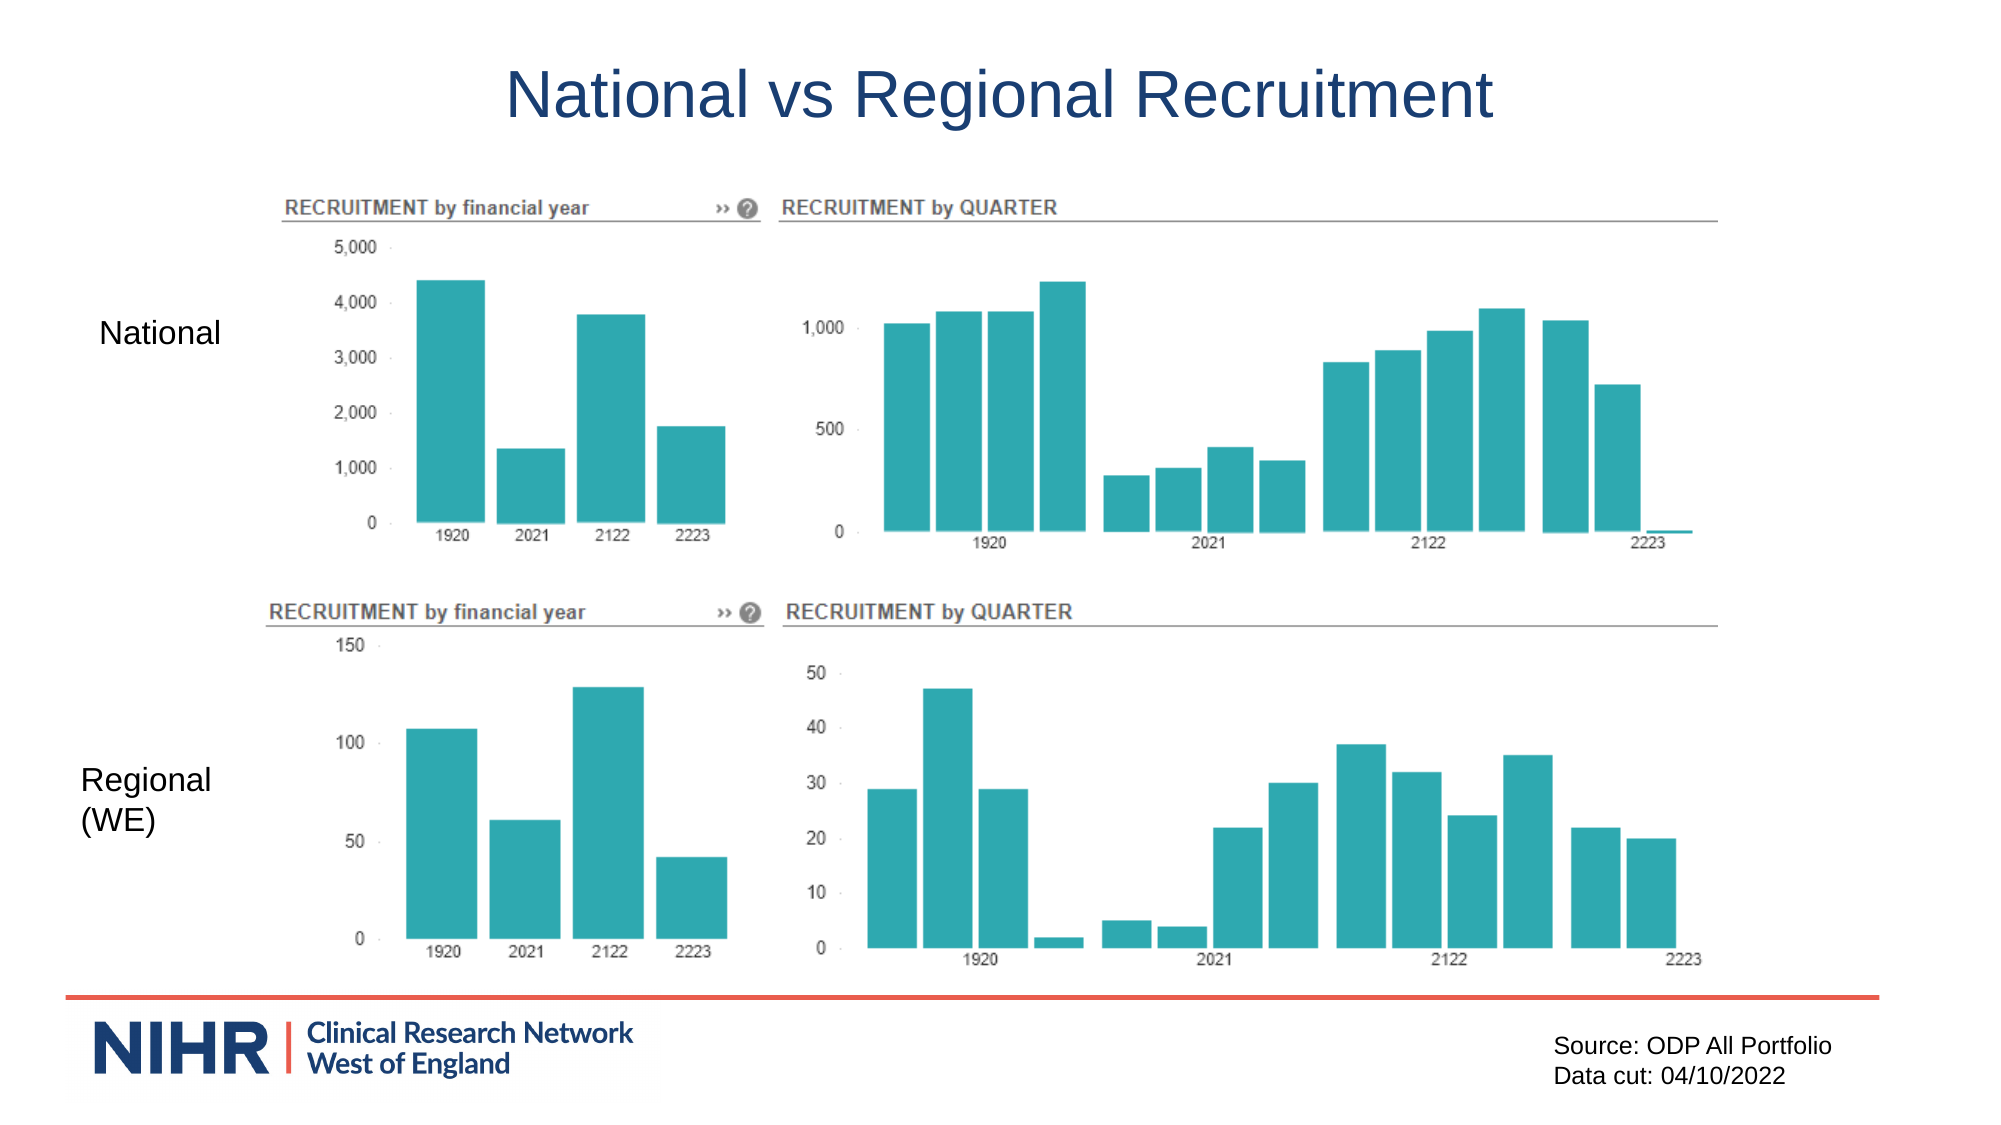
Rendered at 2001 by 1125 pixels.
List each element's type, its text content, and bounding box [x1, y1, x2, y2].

title National vs Regional Recruitment [137, 25, 1863, 167]
picture [275, 191, 1718, 565]
picture [262, 589, 1718, 984]
picture [65, 989, 1880, 1103]
text_box National [84, 296, 252, 366]
text_box Regional (WE) [65, 743, 233, 854]
text_box Source: ODP All Portfolio Data cut: 04/10/2022 [1538, 1014, 1877, 1105]
